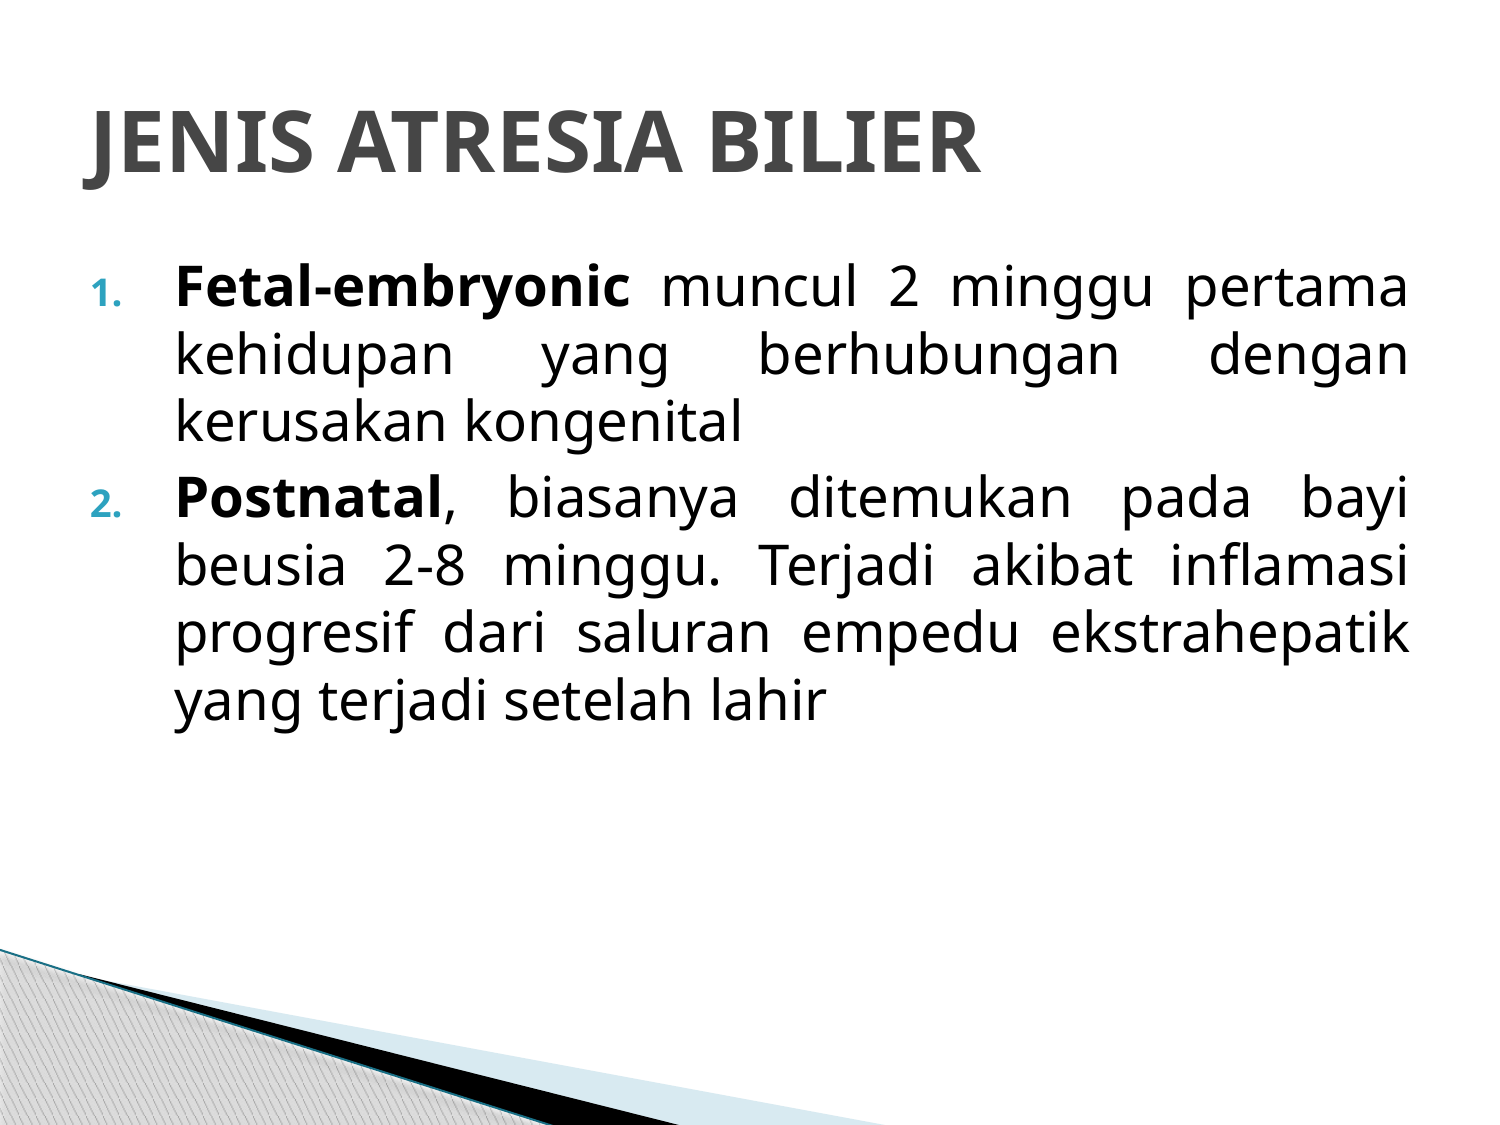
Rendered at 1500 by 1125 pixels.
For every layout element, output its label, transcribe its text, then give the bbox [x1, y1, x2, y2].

list Fetal-embryonic muncul 2 minggu pertama kehidupan yang berhubungan dengan kerusakan kongenital Postnatal, biasanya ditemukan pada bayi beusia 2-8 minggu. Terjadi akibat inflamasi progresif dari saluran empedu ekstrahepatik yang terjadi setelah lahir [75, 243, 1425, 986]
title JENIS ATRESIA BILIER [75, 45, 1425, 233]
